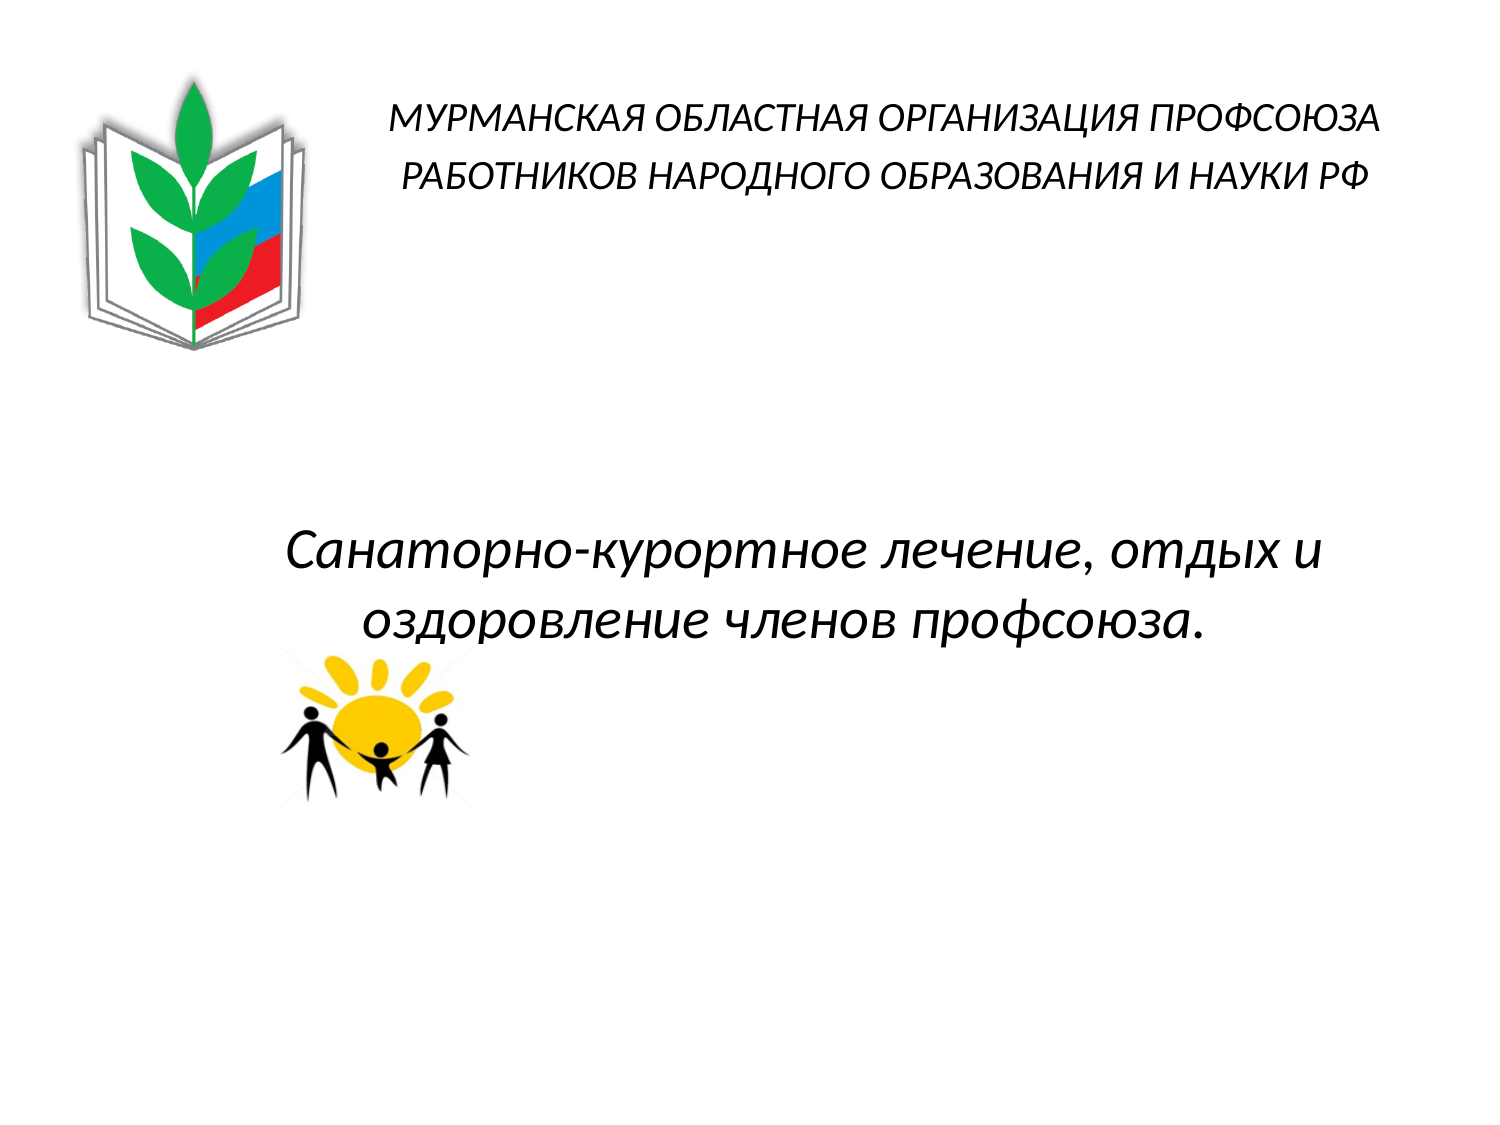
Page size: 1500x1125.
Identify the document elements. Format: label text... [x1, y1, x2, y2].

title Санаторно-курортное лечение, отдых и оздоровление членов профсоюза. [116, 374, 1454, 786]
picture [81, 81, 305, 351]
picture [277, 644, 520, 856]
text_box МУРМАНСКАЯ ОБЛАСТНАЯ ОРГАНИЗАЦИЯ ПРОФСОЮЗА РАБОТНИКОВ НАРОДНОГО ОБРАЗОВАНИЯ И НАУКИ РФ [316, 81, 1453, 305]
